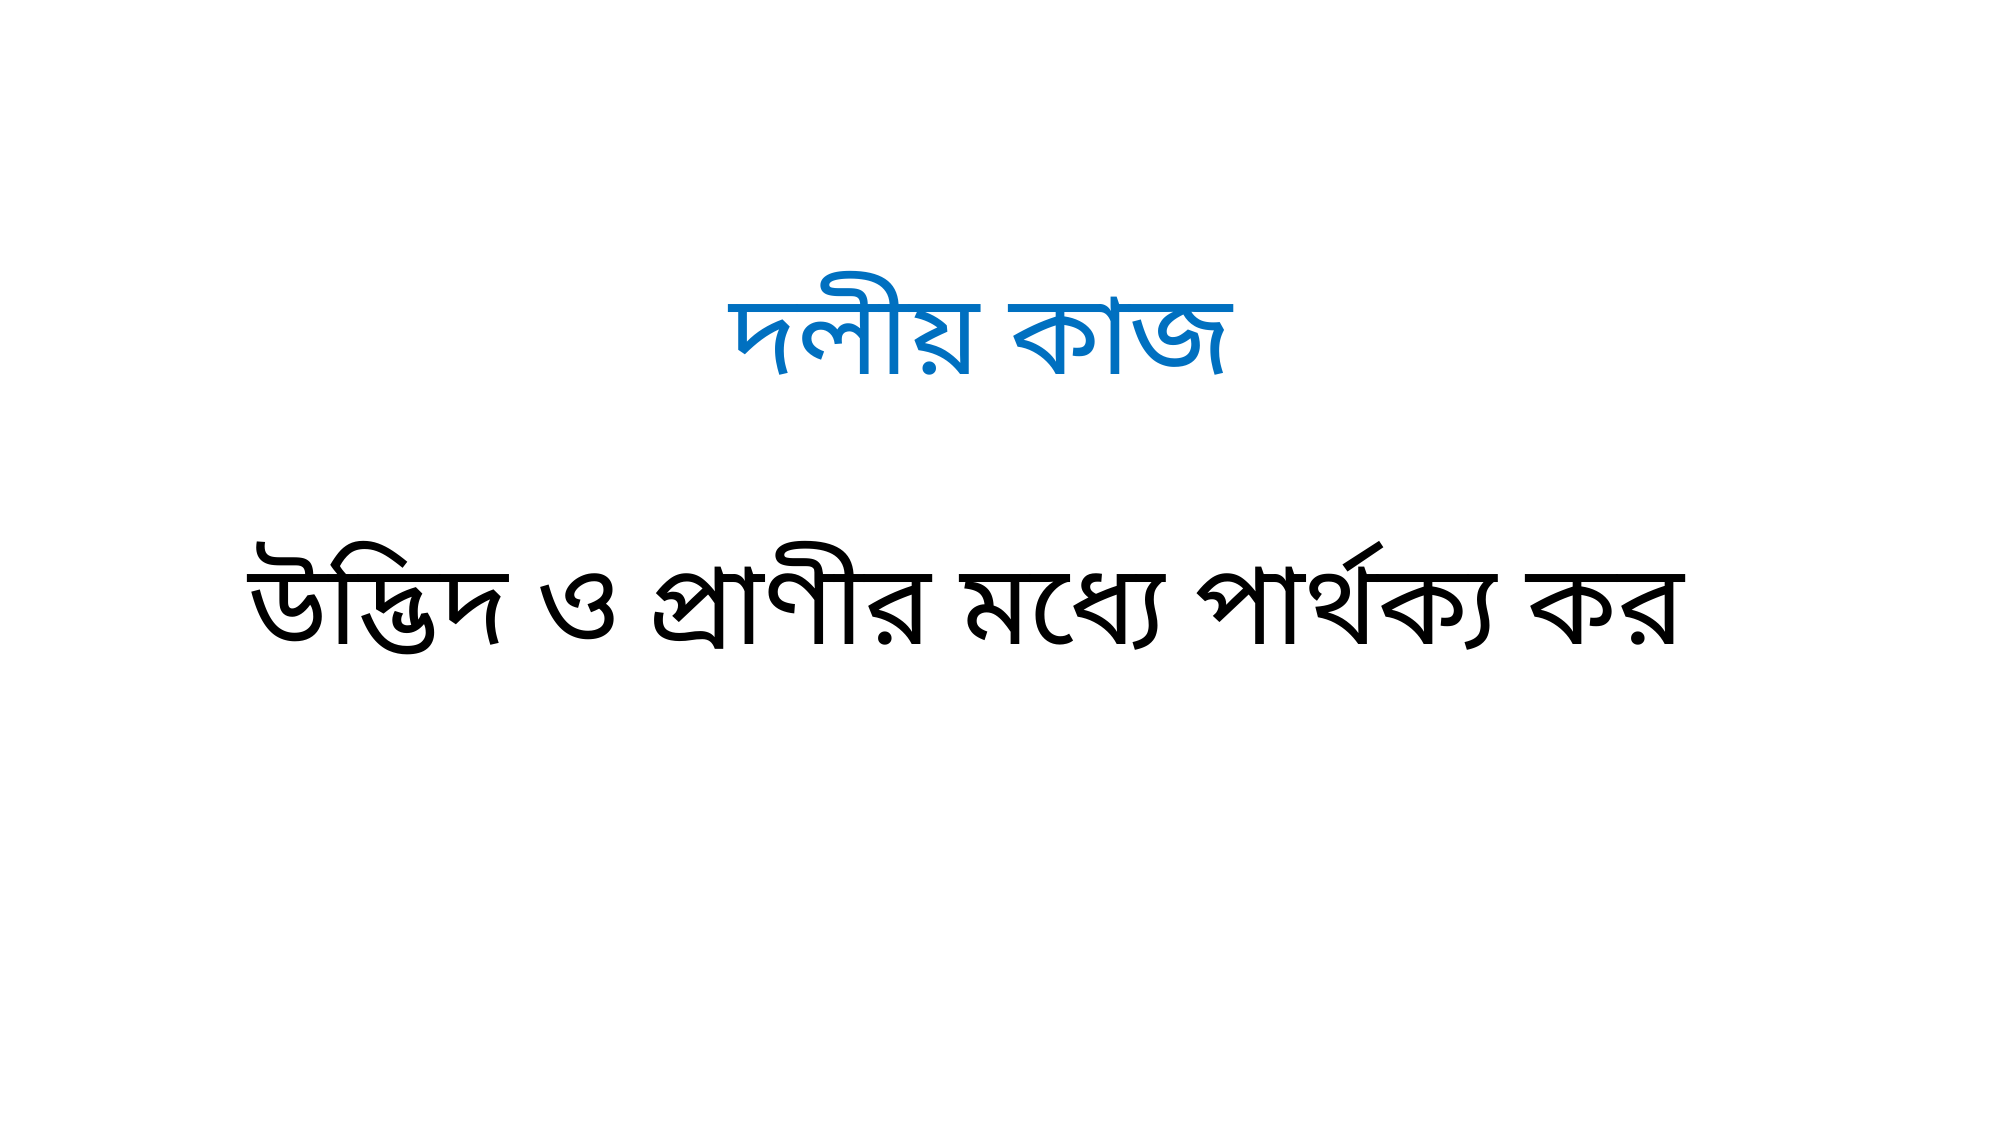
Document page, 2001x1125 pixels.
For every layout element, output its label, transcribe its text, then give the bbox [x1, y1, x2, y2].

text_box দলীয় কাজ উদ্ভিদ ও প্রাণীর মধ্যে পার্থক্য কর [234, 254, 1700, 675]
